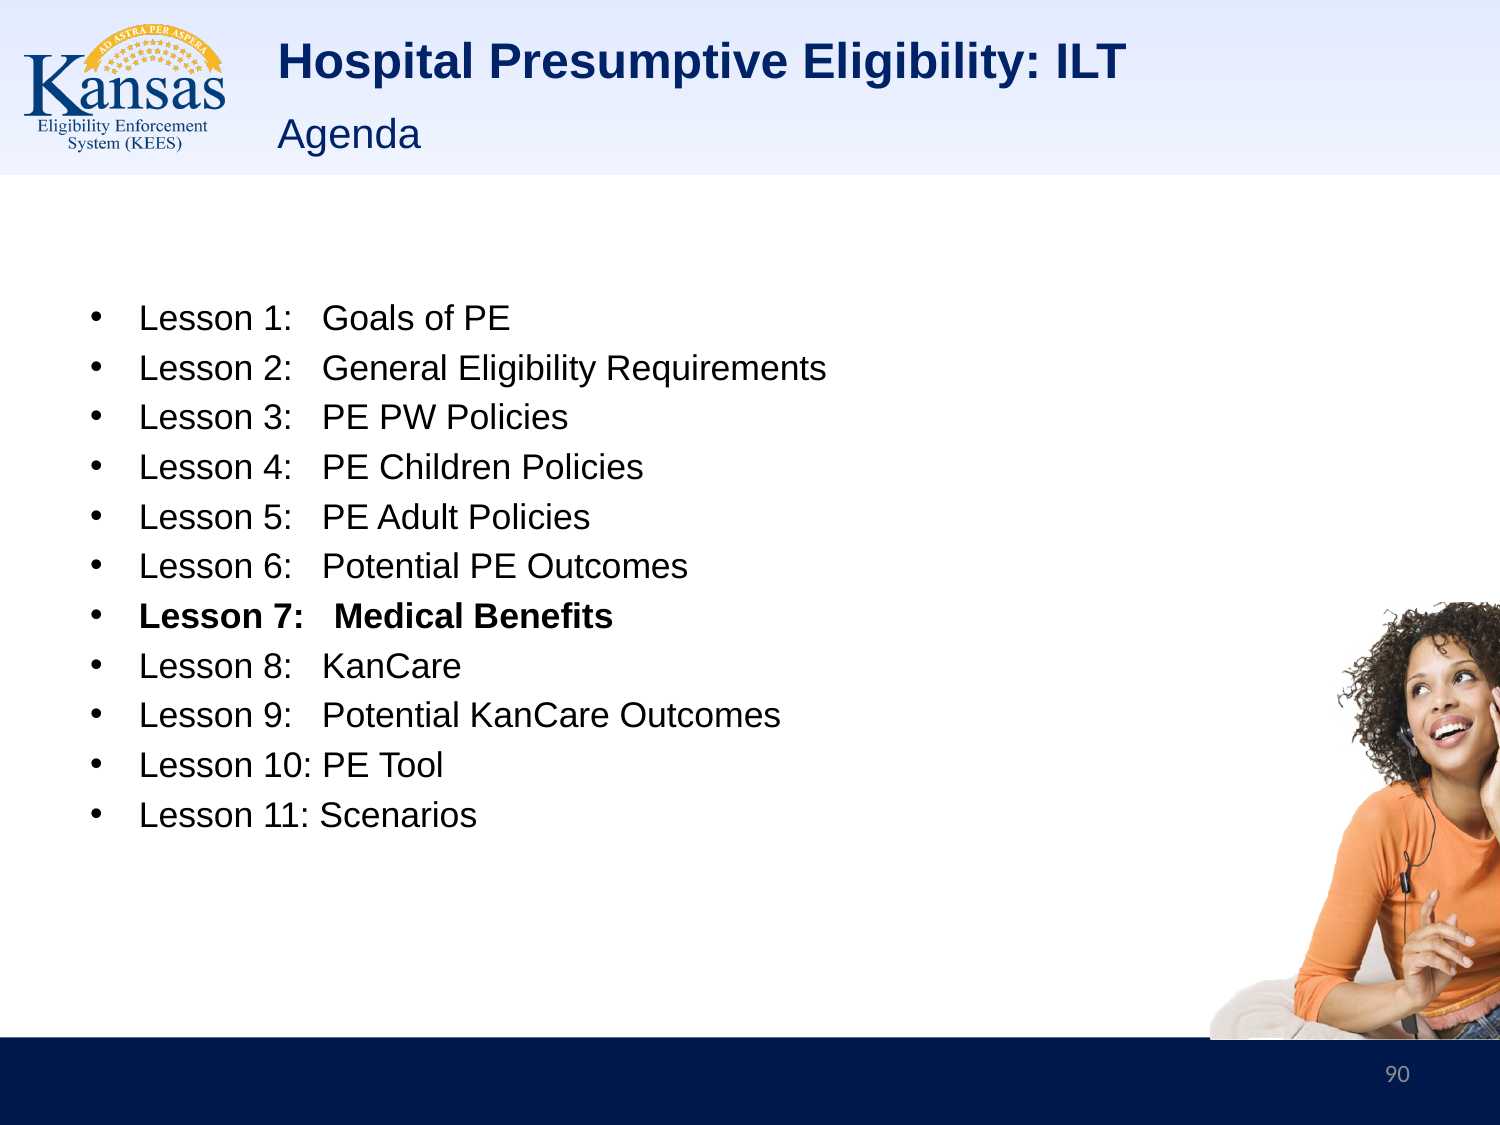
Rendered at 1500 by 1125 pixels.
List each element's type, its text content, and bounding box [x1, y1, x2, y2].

slide_number 90 [1074, 1042, 1425, 1103]
title Hospital Presumptive Eligibility: ILT [262, 11, 1425, 99]
text_box Agenda [262, 99, 1425, 175]
picture [933, 601, 1500, 1040]
list Lesson 1: Goals of PE Lesson 2: General Eligibility Requirements Lesson 3: PE PW Policies Lesson 4: PE Children Policies Lesson 5: PE Adult Policies Lesson 6: Potential PE Outcomes Lesson 7: Medical Benefits Lesson 8: KanCare Lesson 9: Potential KanCare Outcomes Lesson 10: PE Tool Lesson 11: Scenarios [75, 287, 1275, 850]
picture [24, 24, 225, 154]
